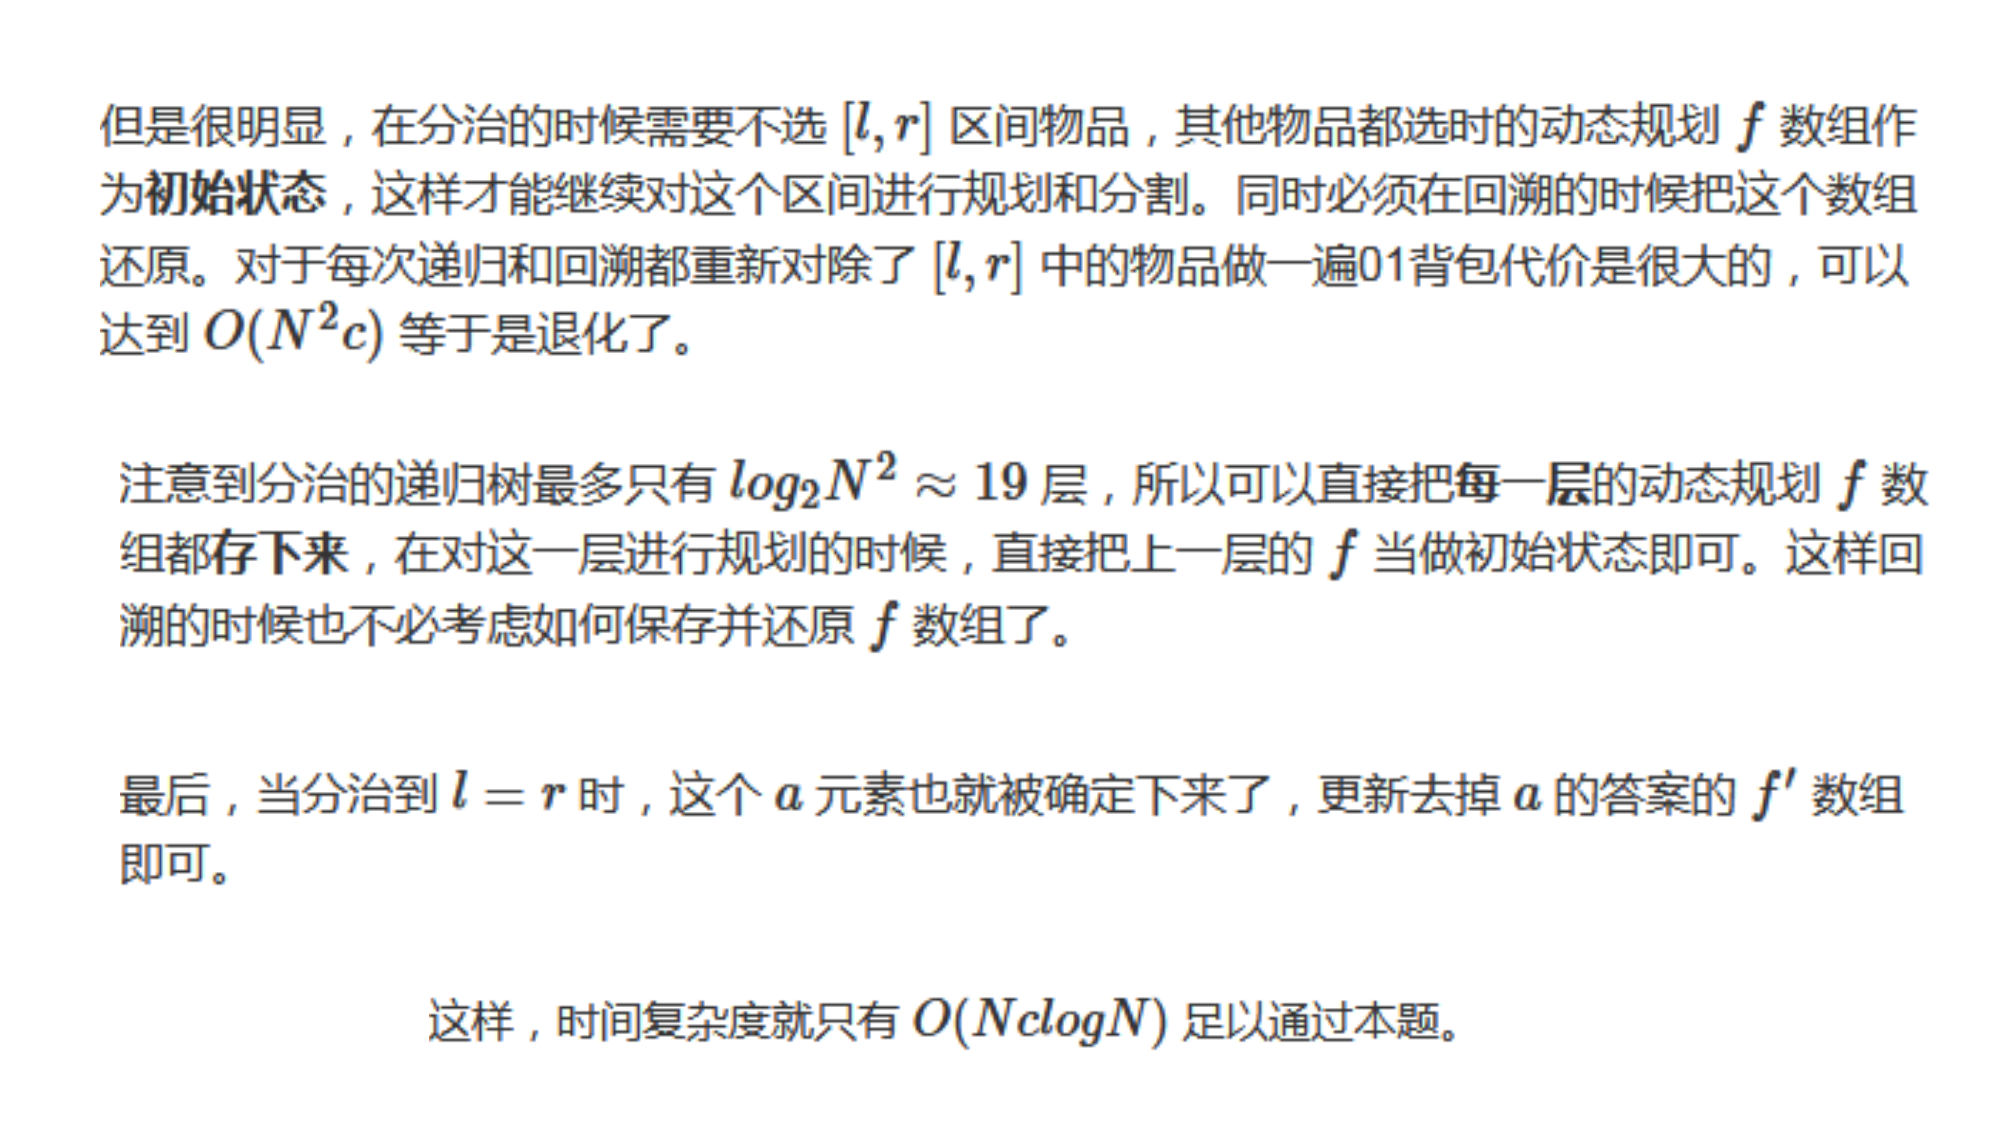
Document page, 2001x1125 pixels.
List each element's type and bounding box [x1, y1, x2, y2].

picture [120, 750, 1938, 911]
picture [120, 443, 1955, 682]
picture [429, 980, 1490, 1080]
picture [100, 85, 1955, 390]
